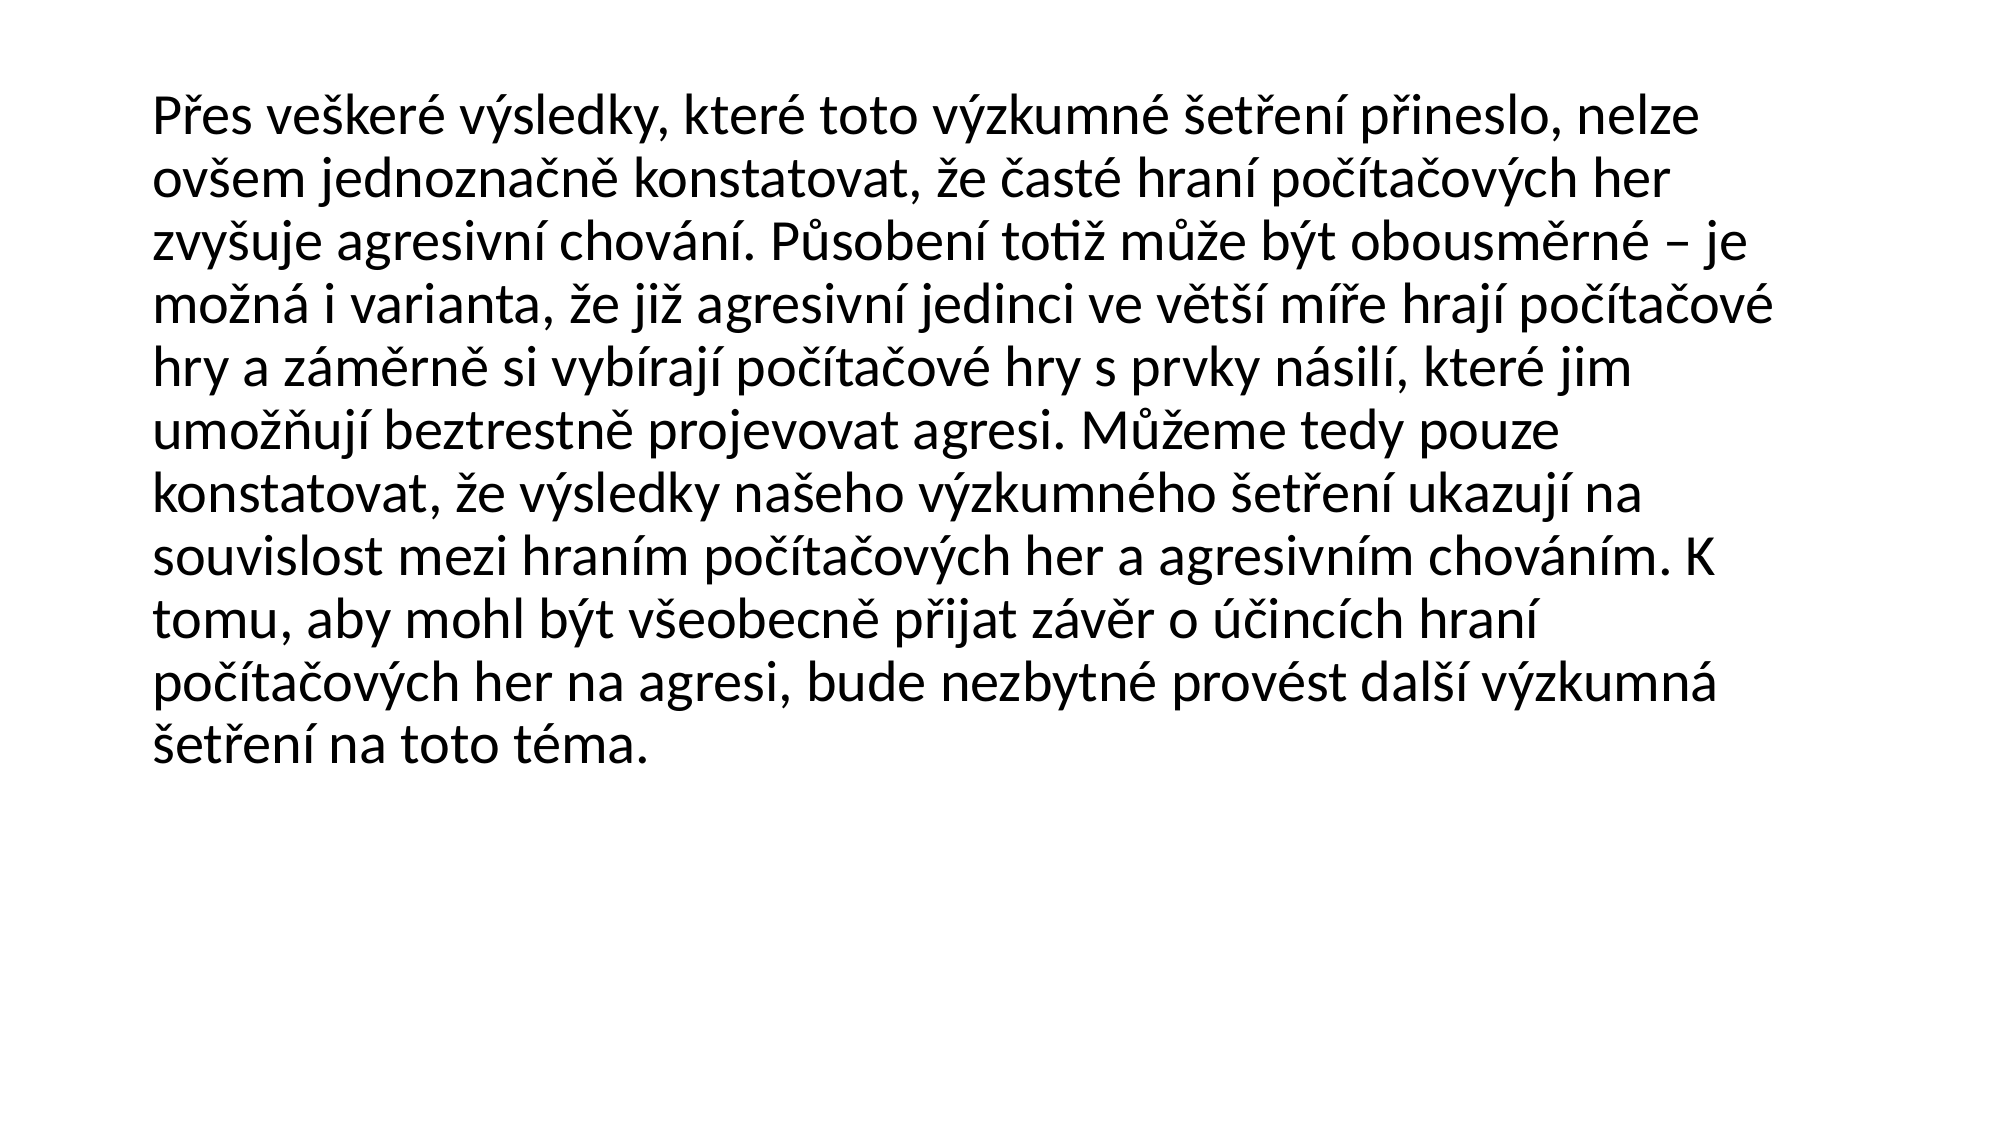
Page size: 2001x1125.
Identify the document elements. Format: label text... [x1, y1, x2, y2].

list Přes veškeré výsledky, které toto výzkumné šetření přineslo, nelze ovšem jednoznačně konstatovat, že časté hraní počítačových her zvyšuje agresivní chování. Působení totiž může být obousměrné – je možná i varianta, že již agresivní jedinci ve větší míře hrají počítačové hry a záměrně si vybírají počítačové hry s prvky násilí, které jim umožňují beztrestně projevovat agresi. Můžeme tedy pouze konstatovat, že výsledky našeho výzkumného šetření ukazují na souvislost mezi hraním počítačových her a agresivním chováním. K tomu, aby mohl být všeobecně přijat závěr o účincích hraní počítačových her na agresi, bude nezbytné provést další výzkumná šetření na toto téma. [137, 76, 1863, 1014]
